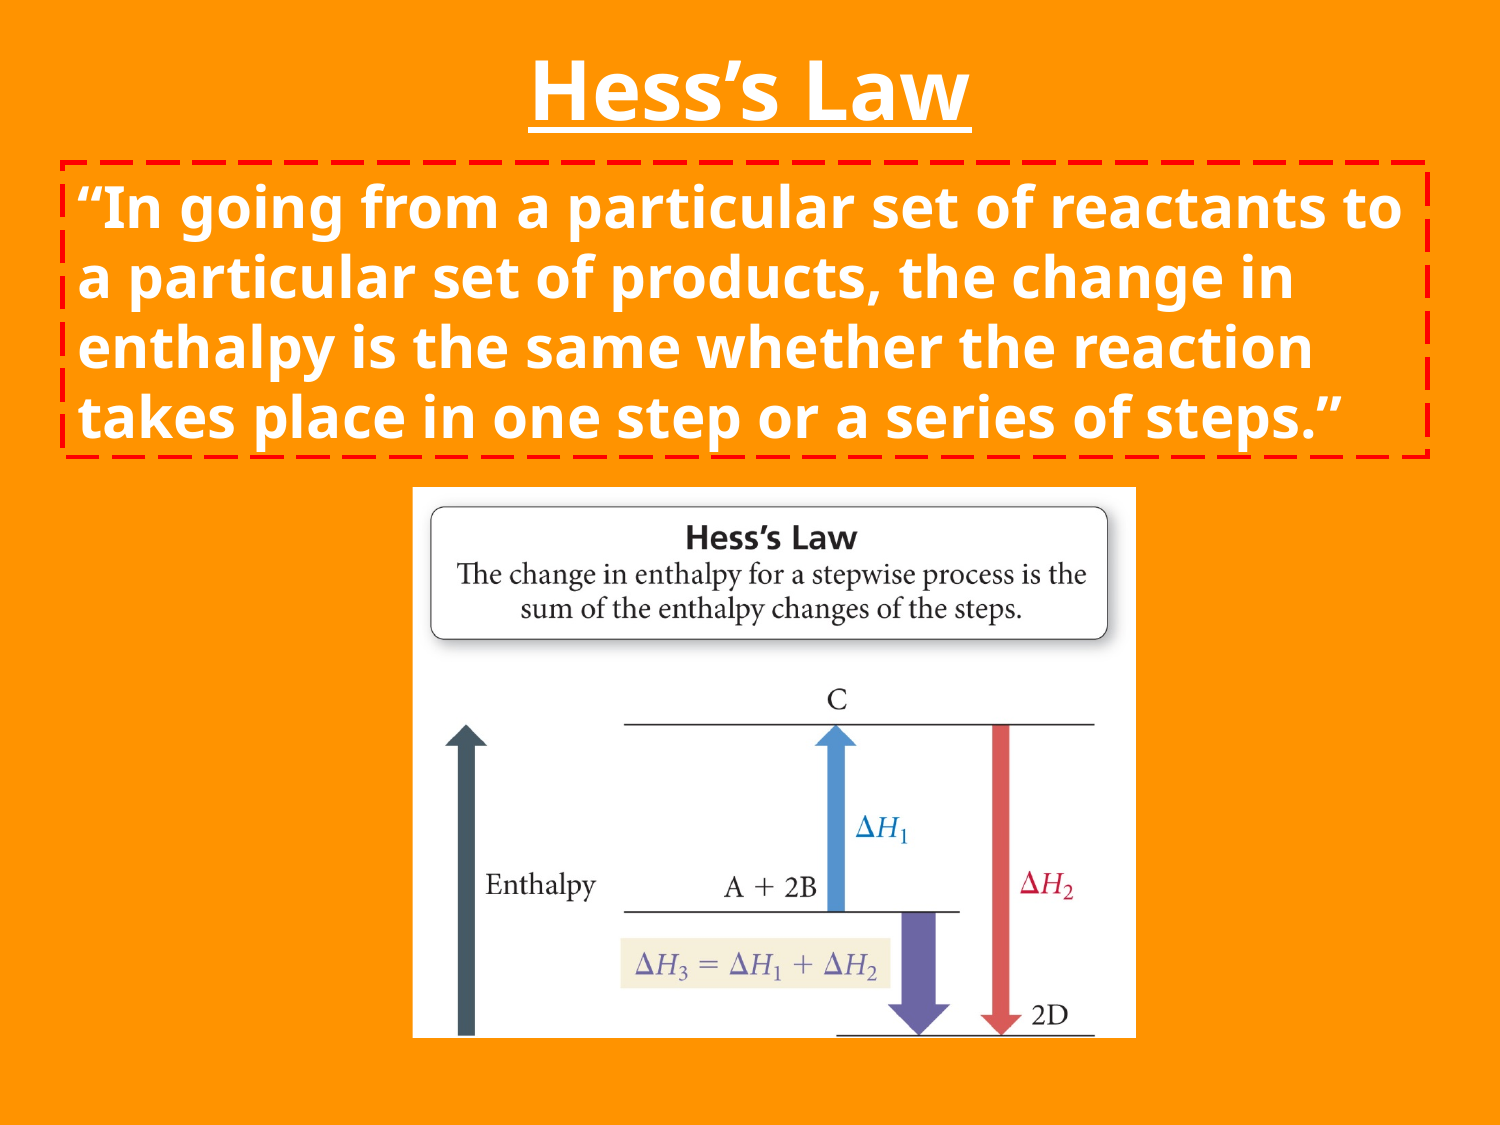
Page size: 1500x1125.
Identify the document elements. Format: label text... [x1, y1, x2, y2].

picture [412, 487, 1137, 1038]
text_box “In going from a particular set of reactants to a particular set of products, the change in enthalpy is the same whether the reaction takes place in one step or a series of steps.” [62, 162, 1428, 458]
title Hess’s Law [112, 0, 1388, 162]
